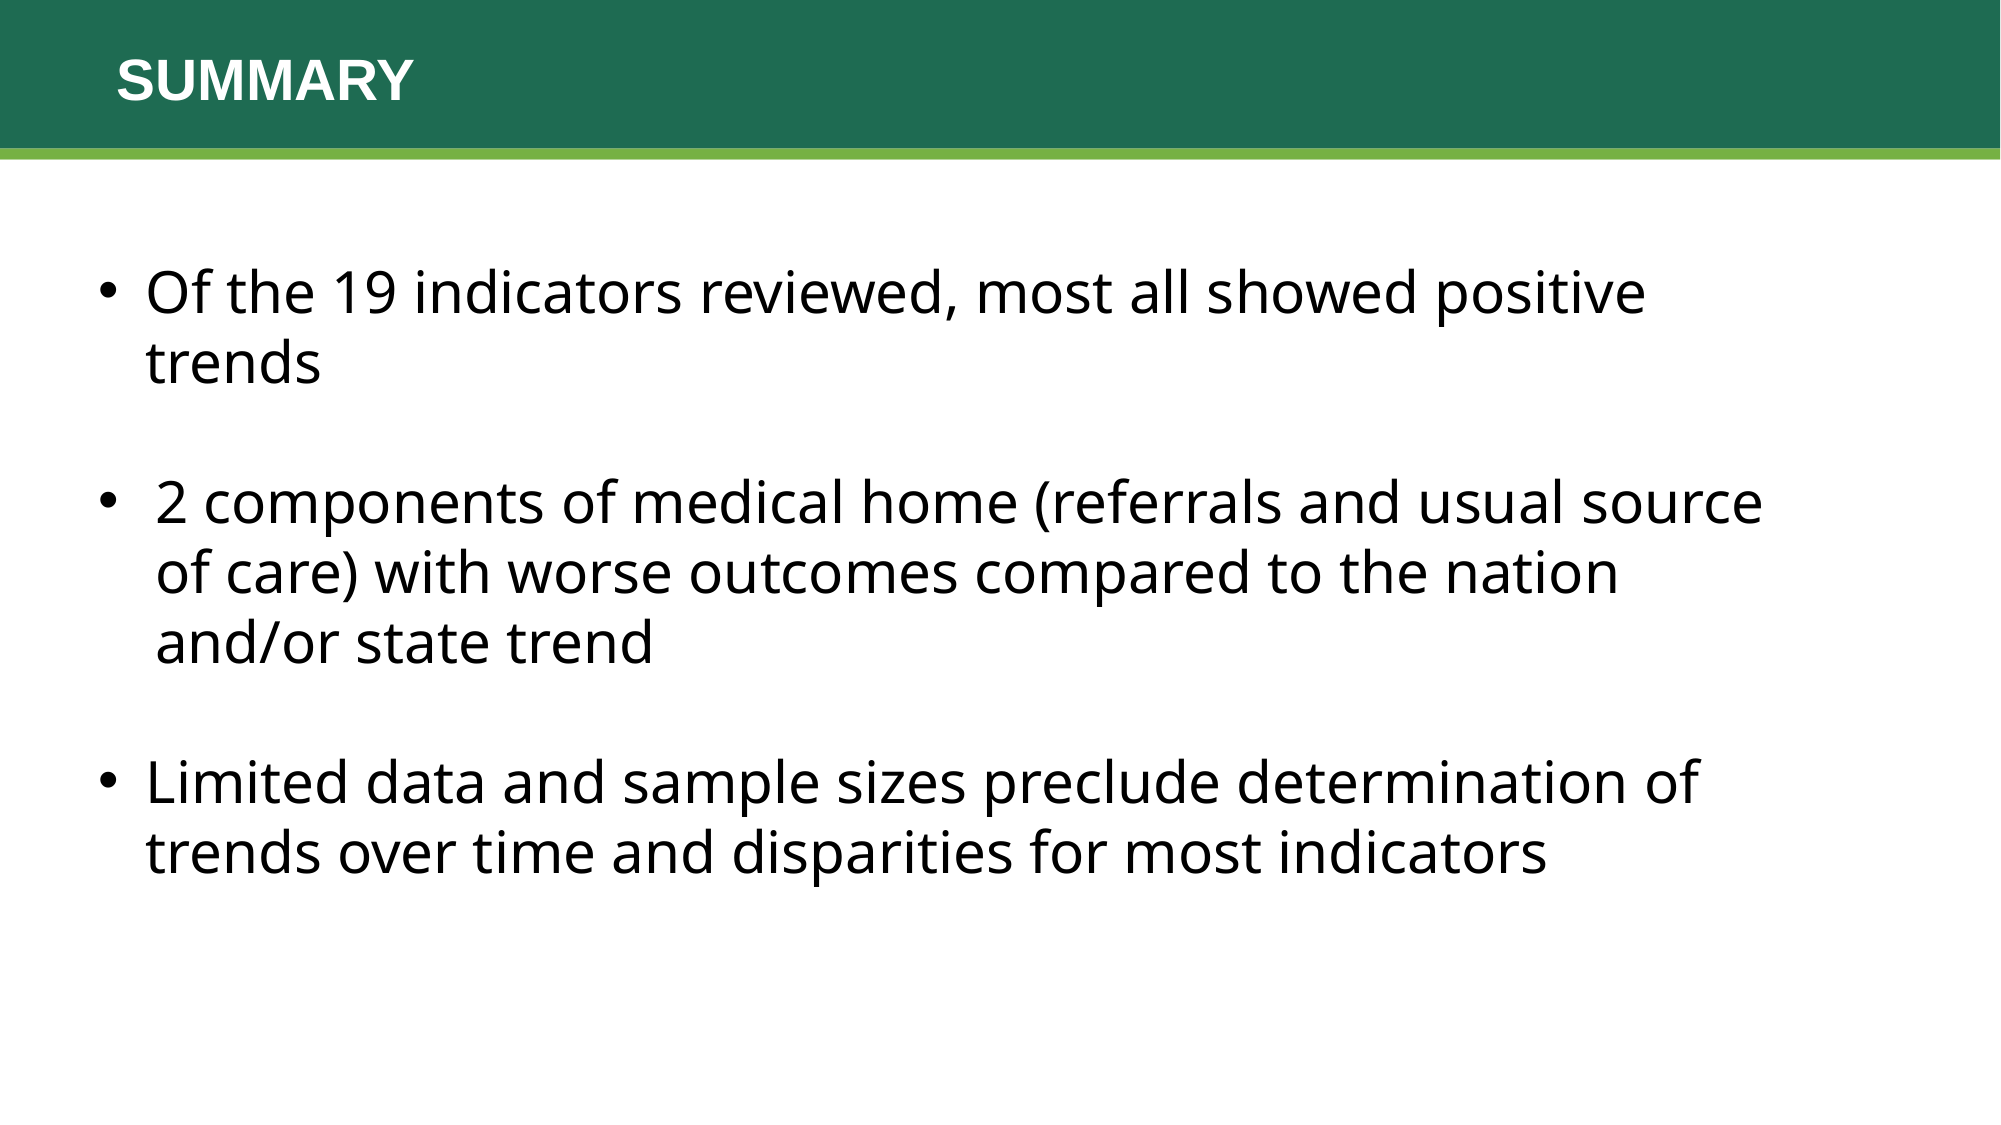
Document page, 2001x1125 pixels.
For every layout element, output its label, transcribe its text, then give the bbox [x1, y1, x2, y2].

text_box Of the 19 indicators reviewed, most all showed positive trends 2 components of medical home (referrals and usual source of care) with worse outcomes compared to the nation and/or state trend Limited data and sample sizes preclude determination of trends over time and disparities for most indicators [83, 187, 1807, 1073]
picture [0, 0, 2001, 1125]
title Summary [116, 0, 1711, 187]
